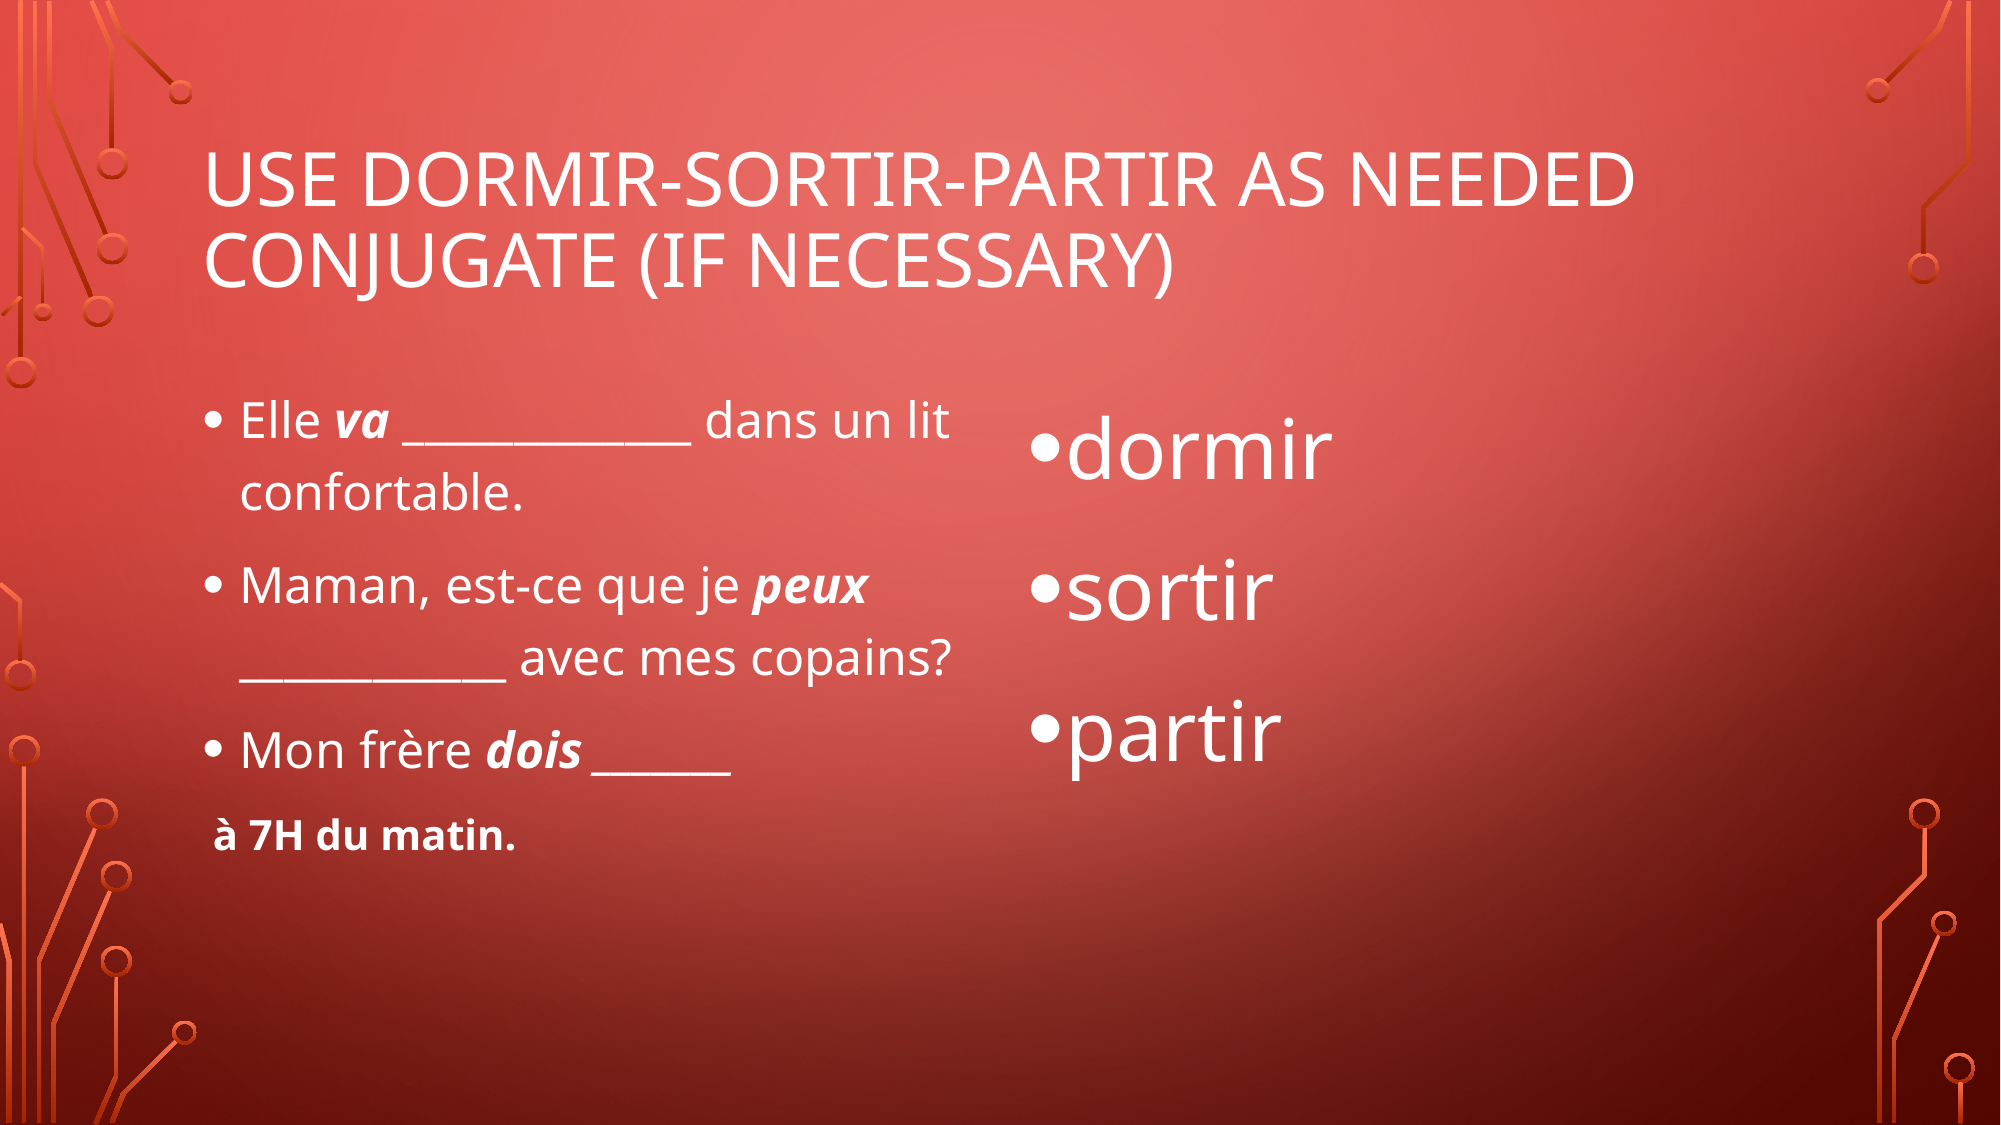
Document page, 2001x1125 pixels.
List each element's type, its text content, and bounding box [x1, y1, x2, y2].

title Use dormir-sortir-partir as needed Conjugate (if necessary) [187, 101, 1813, 344]
list Elle va _____________ dans un lit confortable. Maman, est-ce que je peux ____________ avec mes copains? Mon frère dois _______ à 7H du matin. [187, 369, 988, 950]
list dormir sortir partir [1012, 369, 1813, 950]
